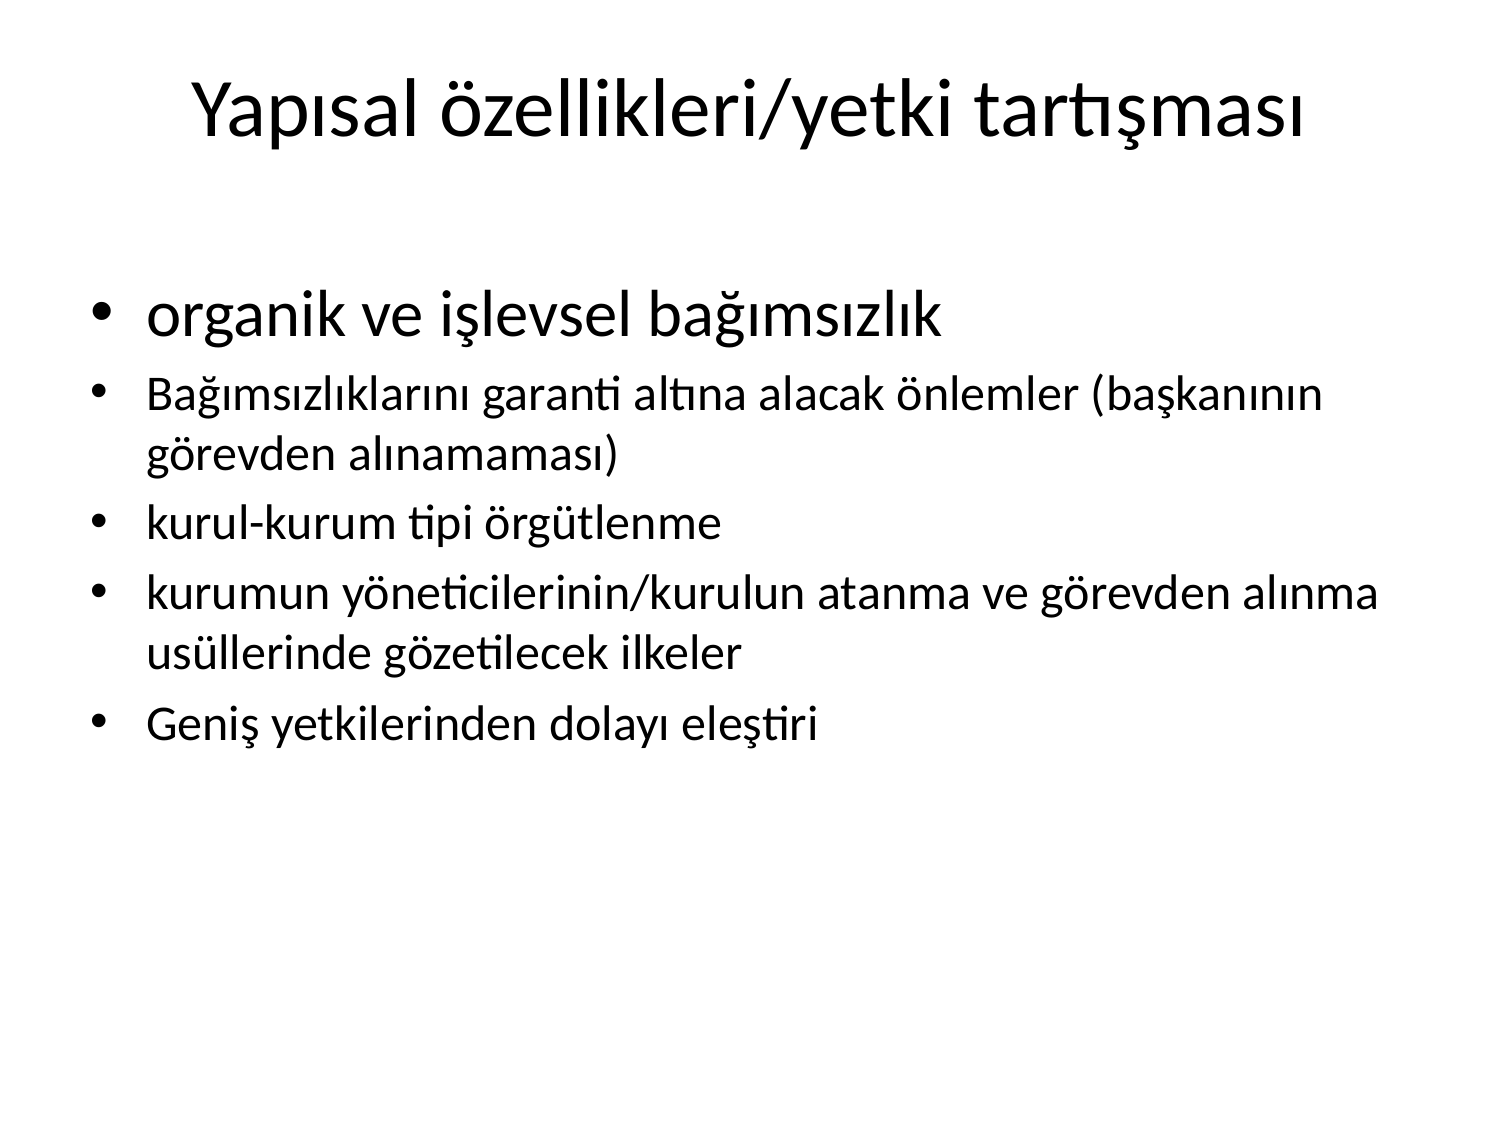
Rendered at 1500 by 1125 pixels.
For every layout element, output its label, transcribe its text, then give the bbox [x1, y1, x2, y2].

title Yapısal özellikleri/yetki tartışması [75, 45, 1425, 161]
list organik ve işlevsel bağımsızlık Bağımsızlıklarını garanti altına alacak önlemler (başkanının görevden alınamaması) kurul-kurum tipi örgütlenme kurumun yöneticilerinin/kurulun atanma ve görevden alınma usüllerinde gözetilecek ilkeler Geniş yetkilerinden dolayı eleştiri [75, 262, 1425, 1005]
